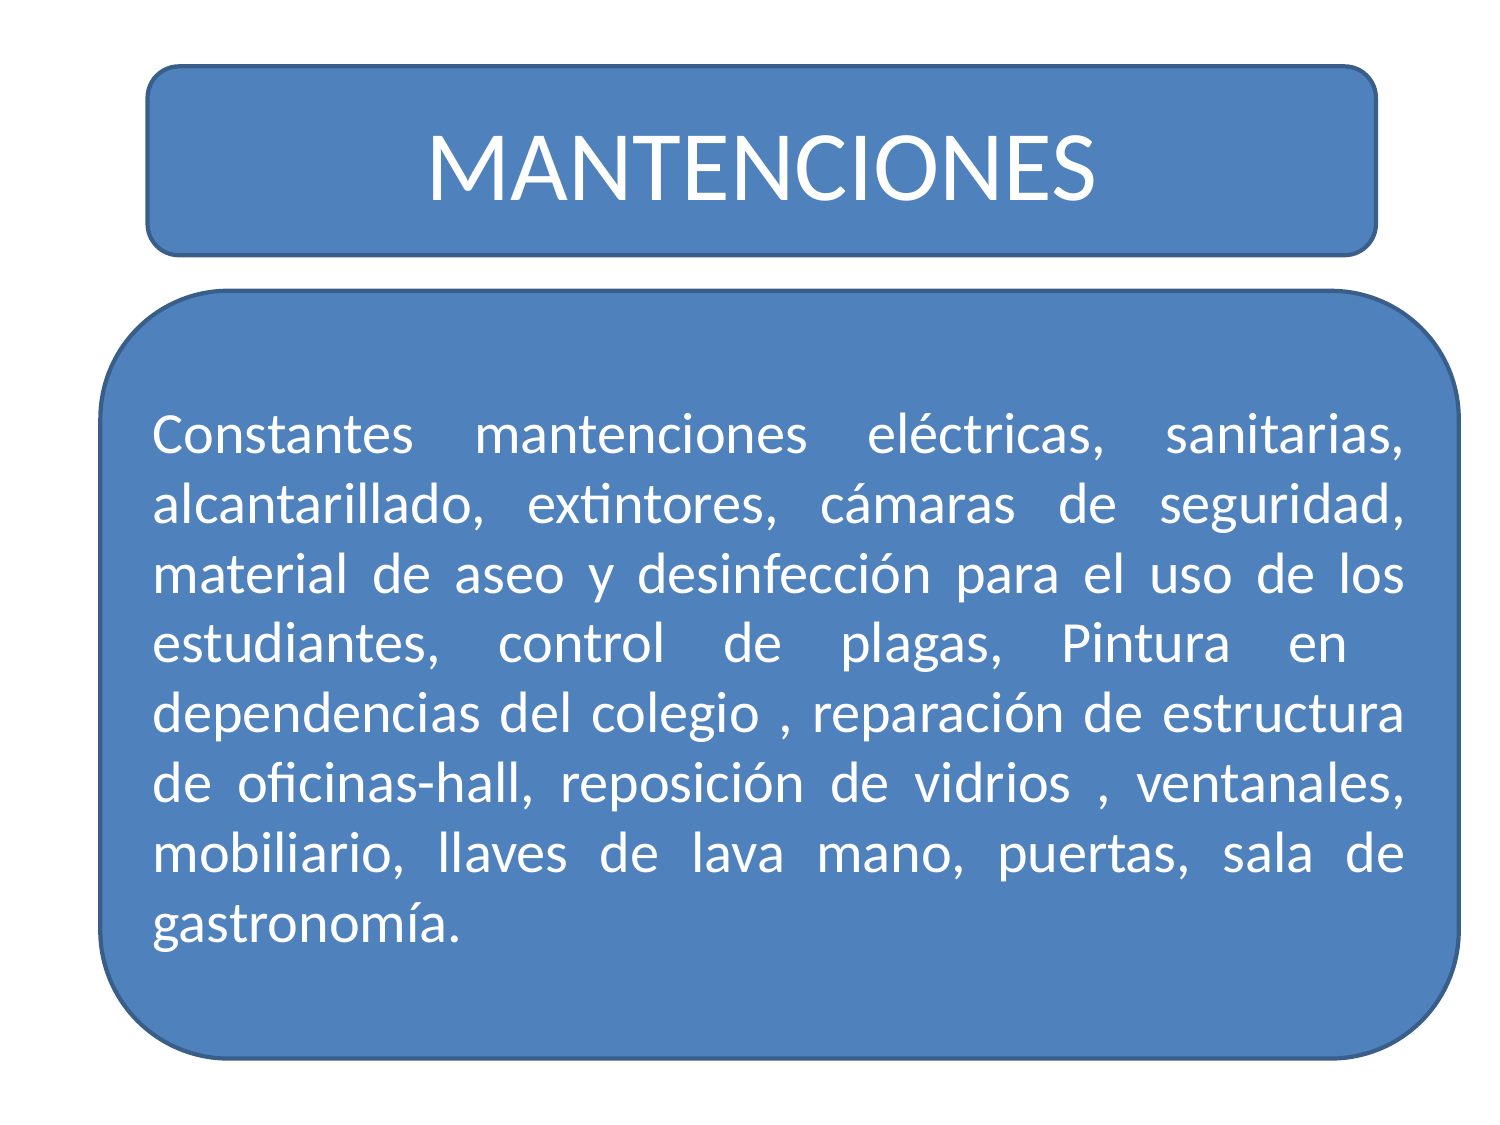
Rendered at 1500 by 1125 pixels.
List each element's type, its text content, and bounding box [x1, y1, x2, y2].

text_box MANTENCIONES [147, 66, 1376, 256]
text_box Constantes mantenciones eléctricas, sanitarias, alcantarillado, extintores, cámaras de seguridad, material de aseo y desinfección para el uso de los estudiantes, control de plagas, Pintura en dependencias del colegio , reparación de estructura de oficinas-hall, reposición de vidrios , ventanales, mobiliario, llaves de lava mano, puertas, sala de gastronomía. [100, 290, 1459, 1059]
